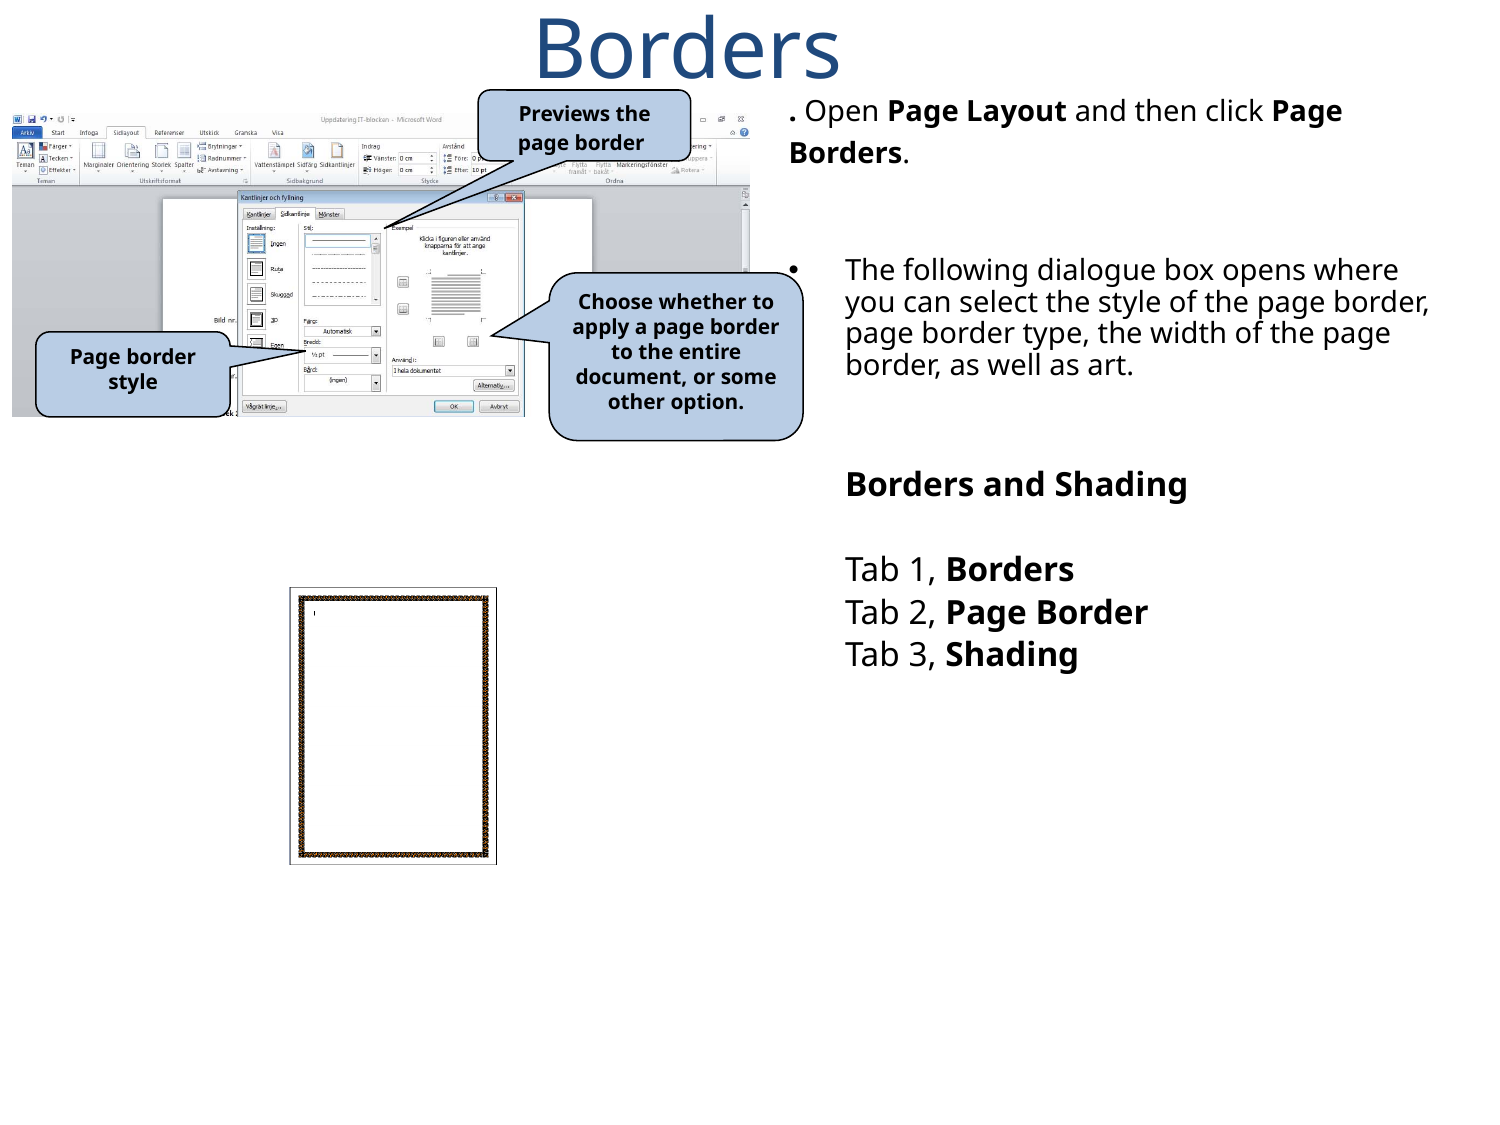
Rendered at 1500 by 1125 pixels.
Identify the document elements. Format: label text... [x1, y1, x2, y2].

picture [289, 587, 497, 865]
title Borders [75, 0, 1300, 91]
text_box Previews the page border [478, 89, 691, 111]
picture [12, 113, 751, 418]
text_box Choose whether to apply a page border to the entire document, or some other option. [552, 272, 804, 441]
list . Open Page Layout and then click Page Borders. The following dialogue box opens where you can select the style of the page border, page border type, the width of the page border, as well as art. Borders and Shading Tab 1, Borders Tab 2, Page Border Tab 3, Shading [773, 78, 1465, 1076]
